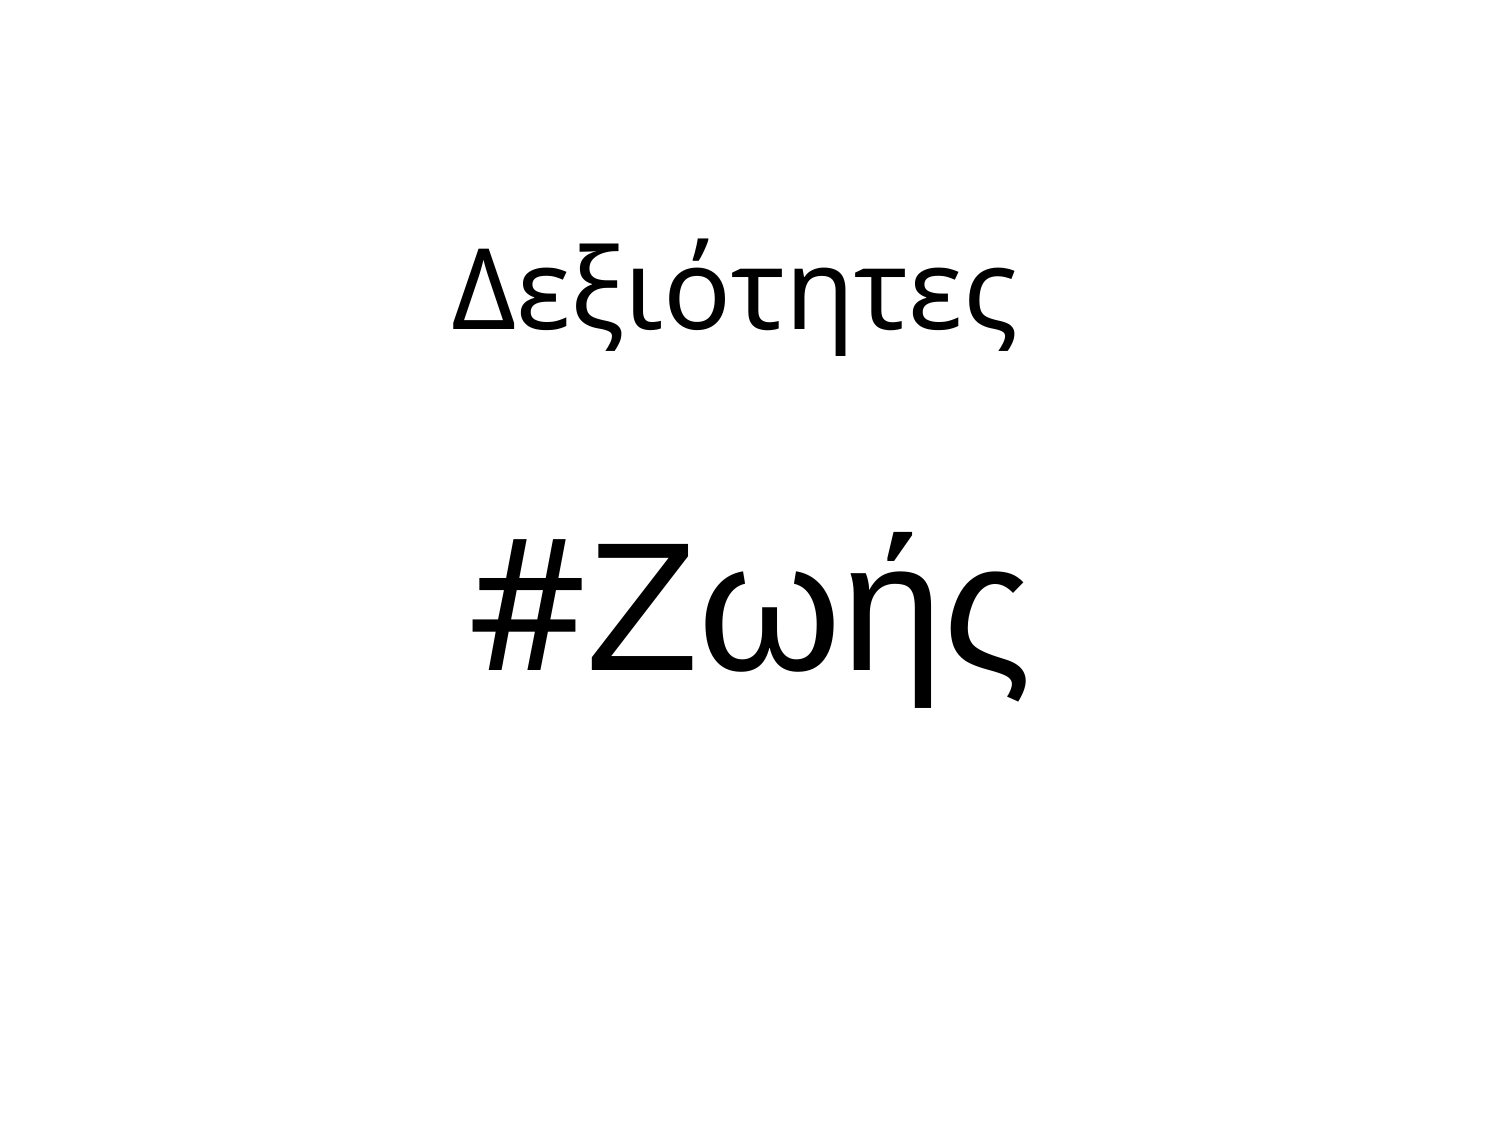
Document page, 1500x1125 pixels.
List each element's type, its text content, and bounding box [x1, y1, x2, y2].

text_box Δεξιότητες #Ζωής [64, 209, 1436, 715]
